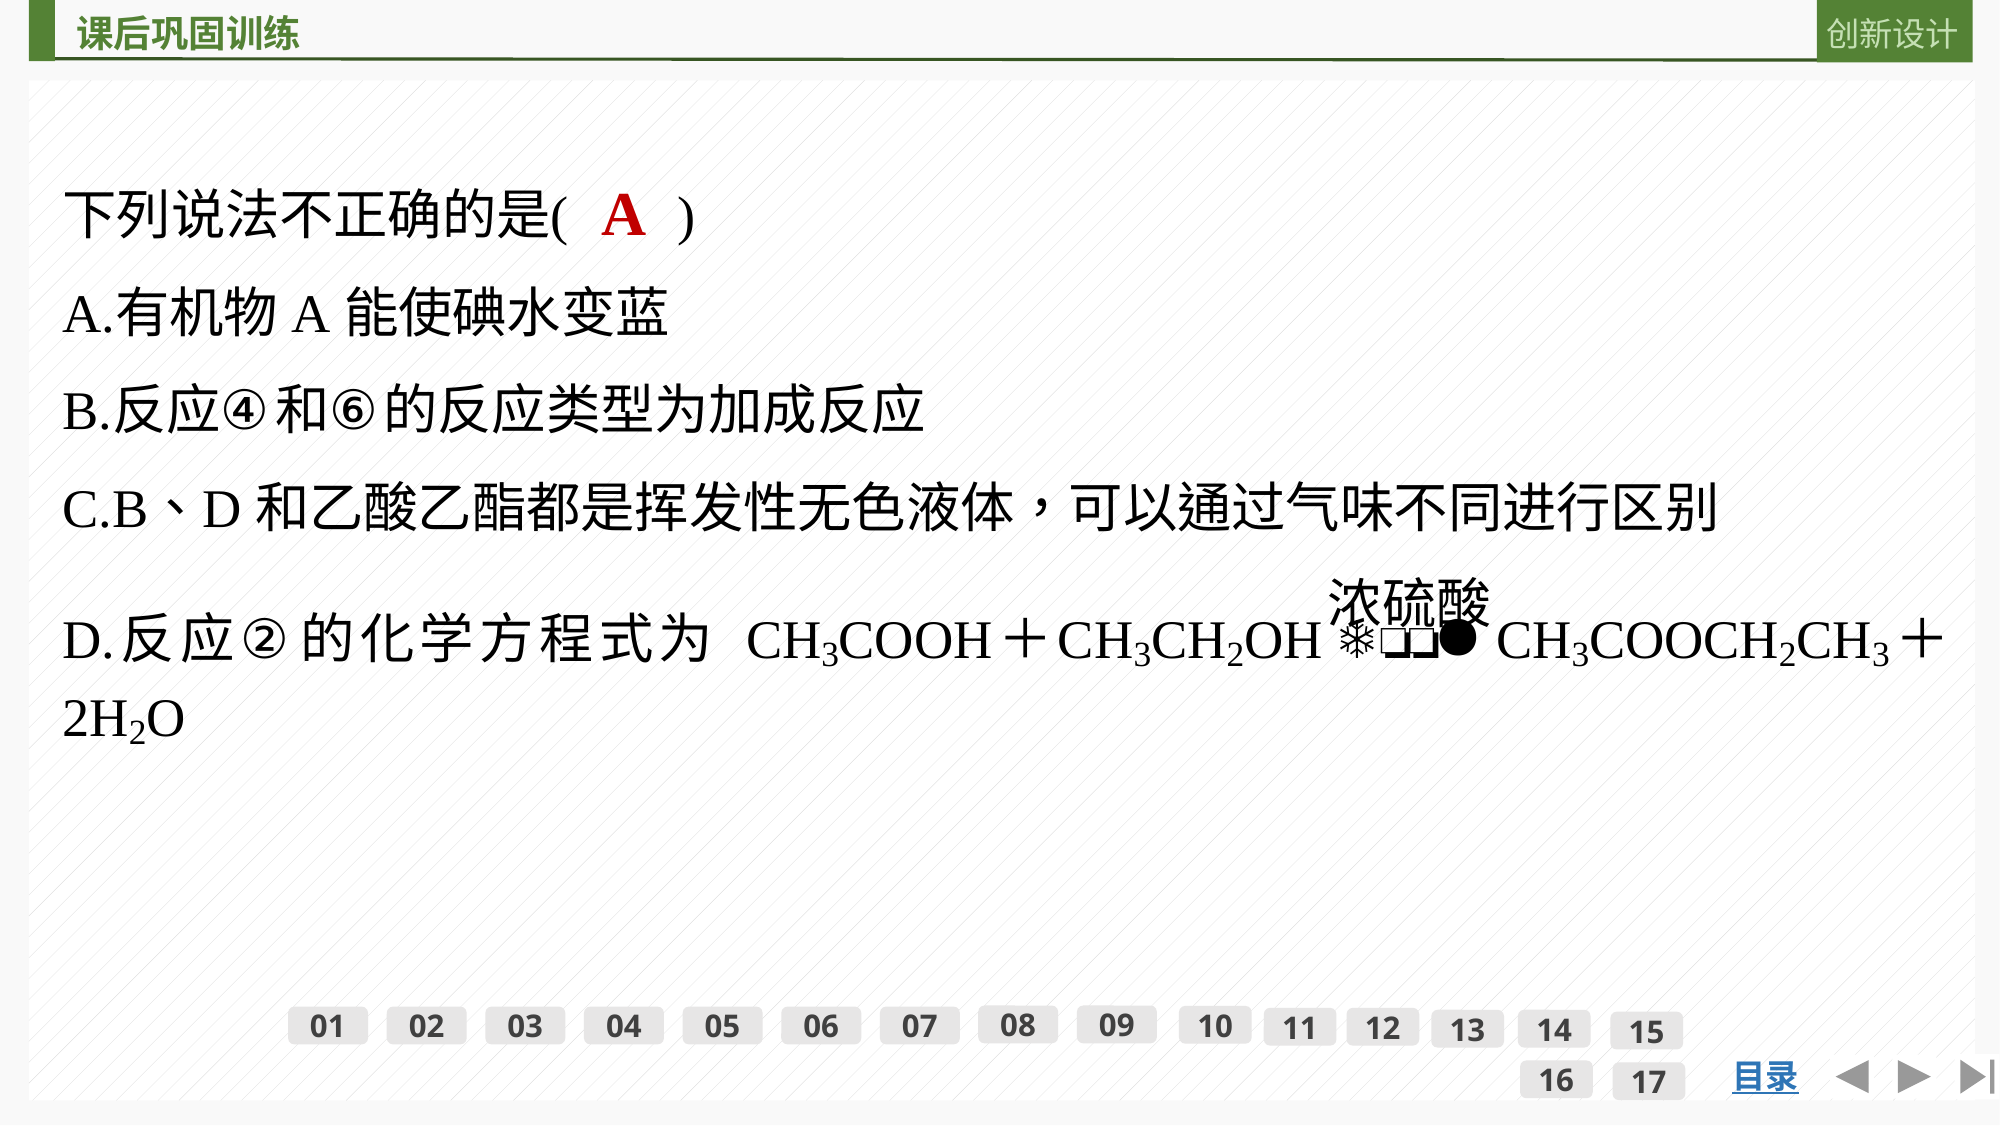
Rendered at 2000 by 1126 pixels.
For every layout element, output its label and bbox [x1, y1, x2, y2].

text_box [62, 165, 1948, 770]
